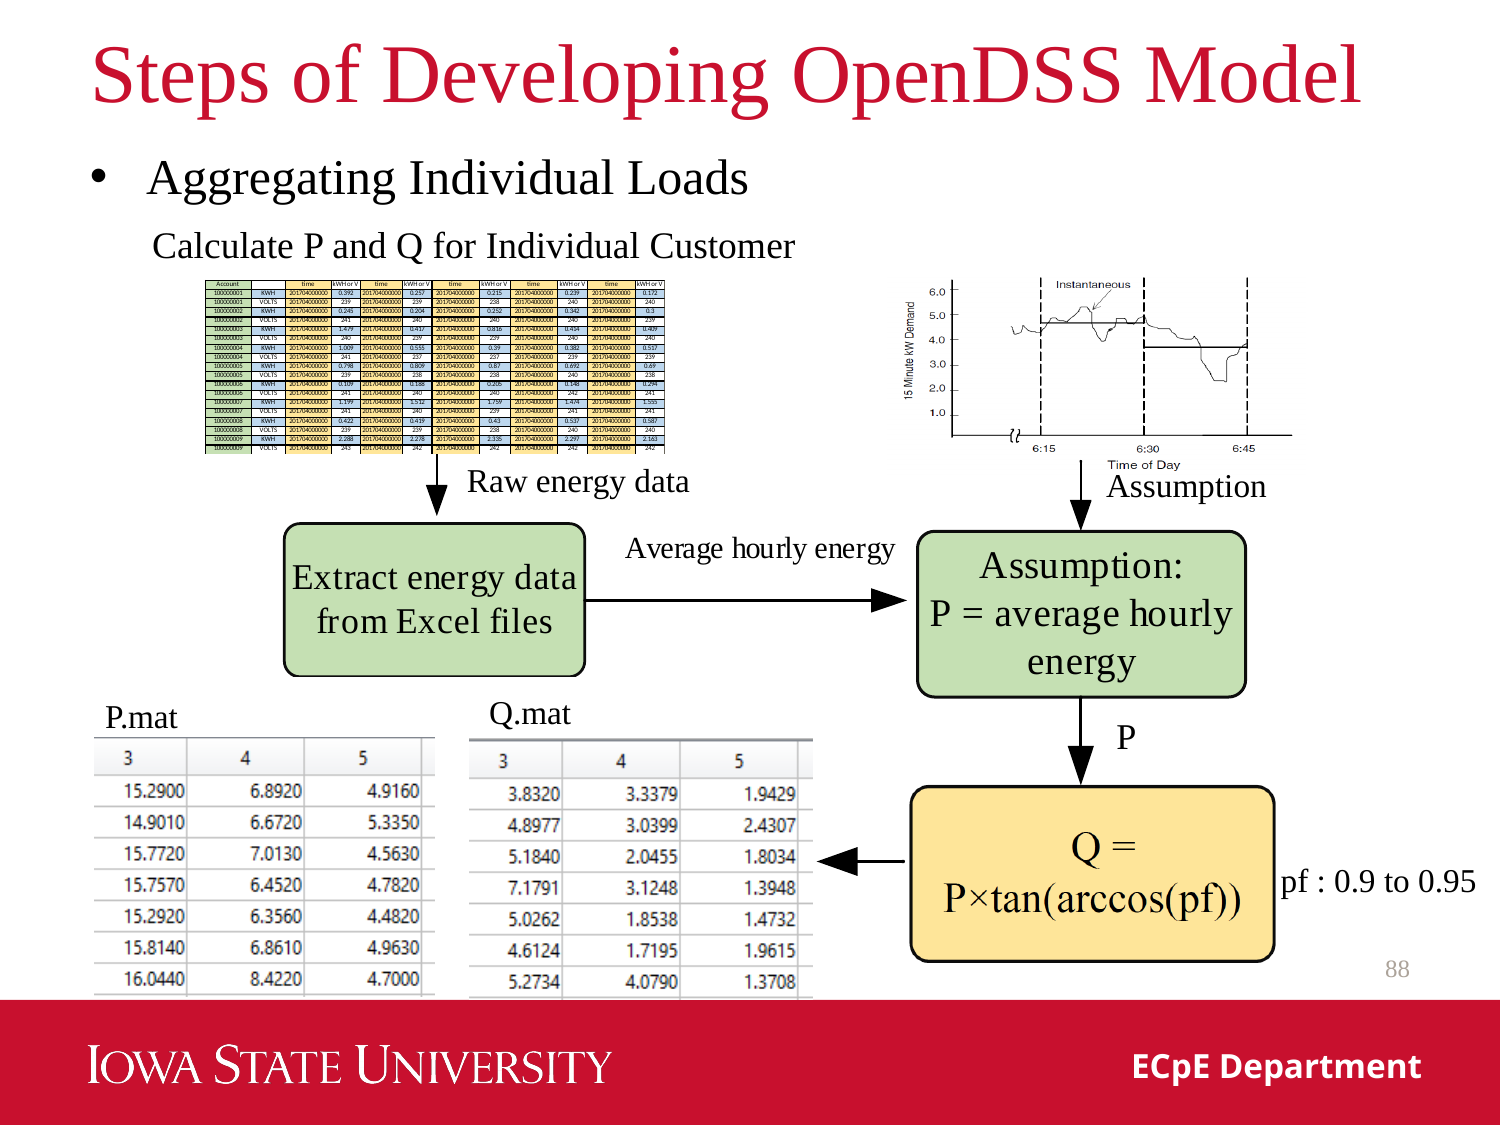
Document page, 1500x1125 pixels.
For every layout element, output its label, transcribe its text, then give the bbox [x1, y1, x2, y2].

picture [269, 272, 1306, 1001]
text_box Raw energy data [452, 451, 717, 507]
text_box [204, 279, 665, 455]
picture [93, 737, 435, 997]
text_box Q.mat [474, 685, 739, 735]
text_box Calculate P and Q for Individual Customer [137, 213, 888, 274]
list ECpE Department [1037, 1037, 1438, 1101]
picture [421, 455, 448, 516]
text_box Assumption [1097, 456, 1356, 512]
picture [87, 1044, 613, 1088]
title Steps of Developing OpenDSS Model [75, 24, 1451, 113]
text_box pf : 0.9 to 0.95 [1286, 852, 1500, 907]
slide_number 88 [1074, 937, 1425, 998]
text_box P.mat [90, 687, 355, 738]
text_box Aggregating Individual Loads [74, 137, 1413, 239]
